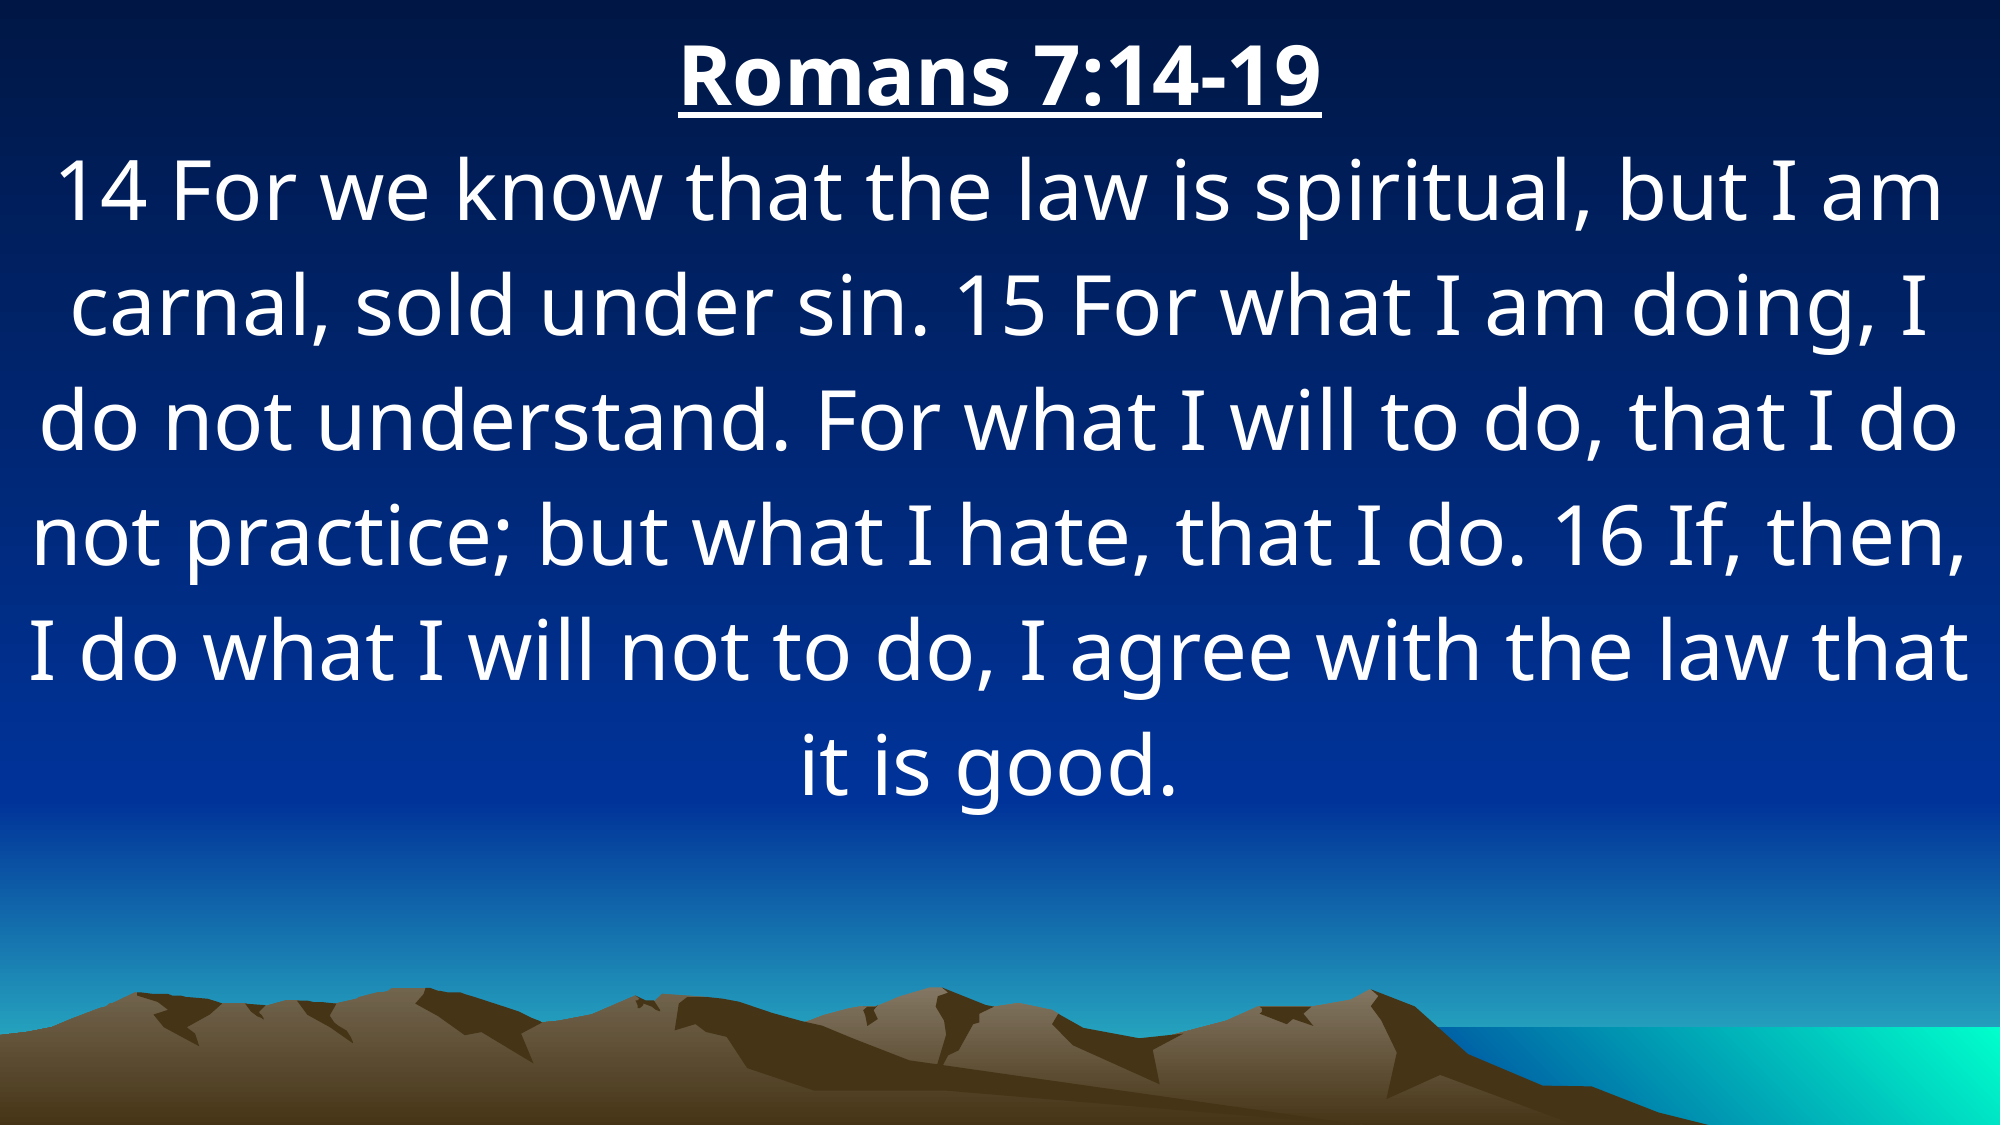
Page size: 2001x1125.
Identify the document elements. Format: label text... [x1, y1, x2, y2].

text_box Romans 7:14-19 14 For we know that the law is spiritual, but I am carnal, sold under sin. 15 For what I am doing, I do not understand. For what I will to do, that I do not practice; but what I hate, that I do. 16 If, then, I do what I will not to do, I agree with the law that it is good. [0, 0, 2000, 900]
